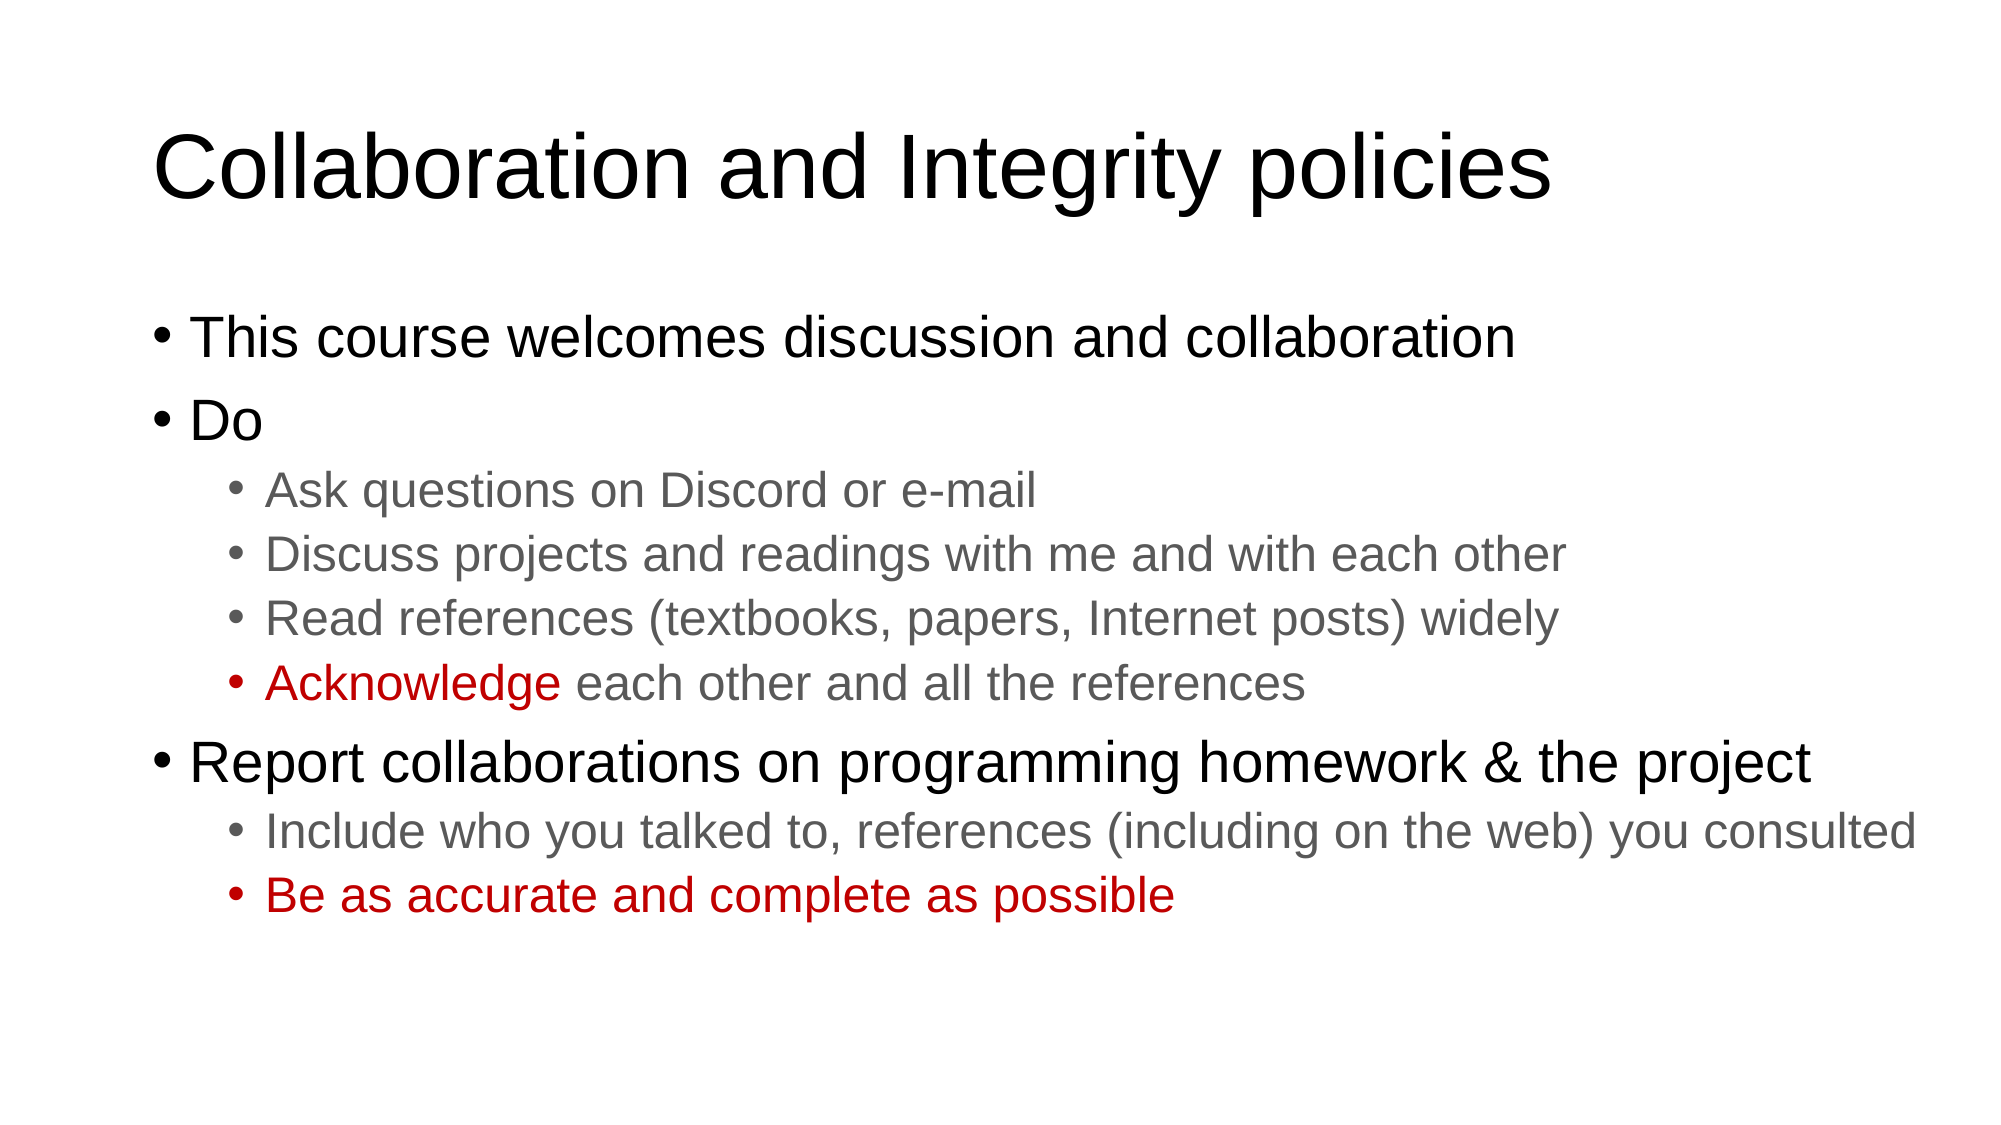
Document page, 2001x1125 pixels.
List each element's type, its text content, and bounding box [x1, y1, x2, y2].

title Collaboration and Integrity policies [137, 59, 1863, 278]
list This course welcomes discussion and collaboration Do Ask questions on Discord or e-mail Discuss projects and readings with me and with each other Read references (textbooks, papers, Internet posts) widely Acknowledge each other and all the references Report collaborations on programming homework & the project Include who you talked to, references (including on the web) you consulted Be as accurate and complete as possible [137, 299, 1959, 1103]
